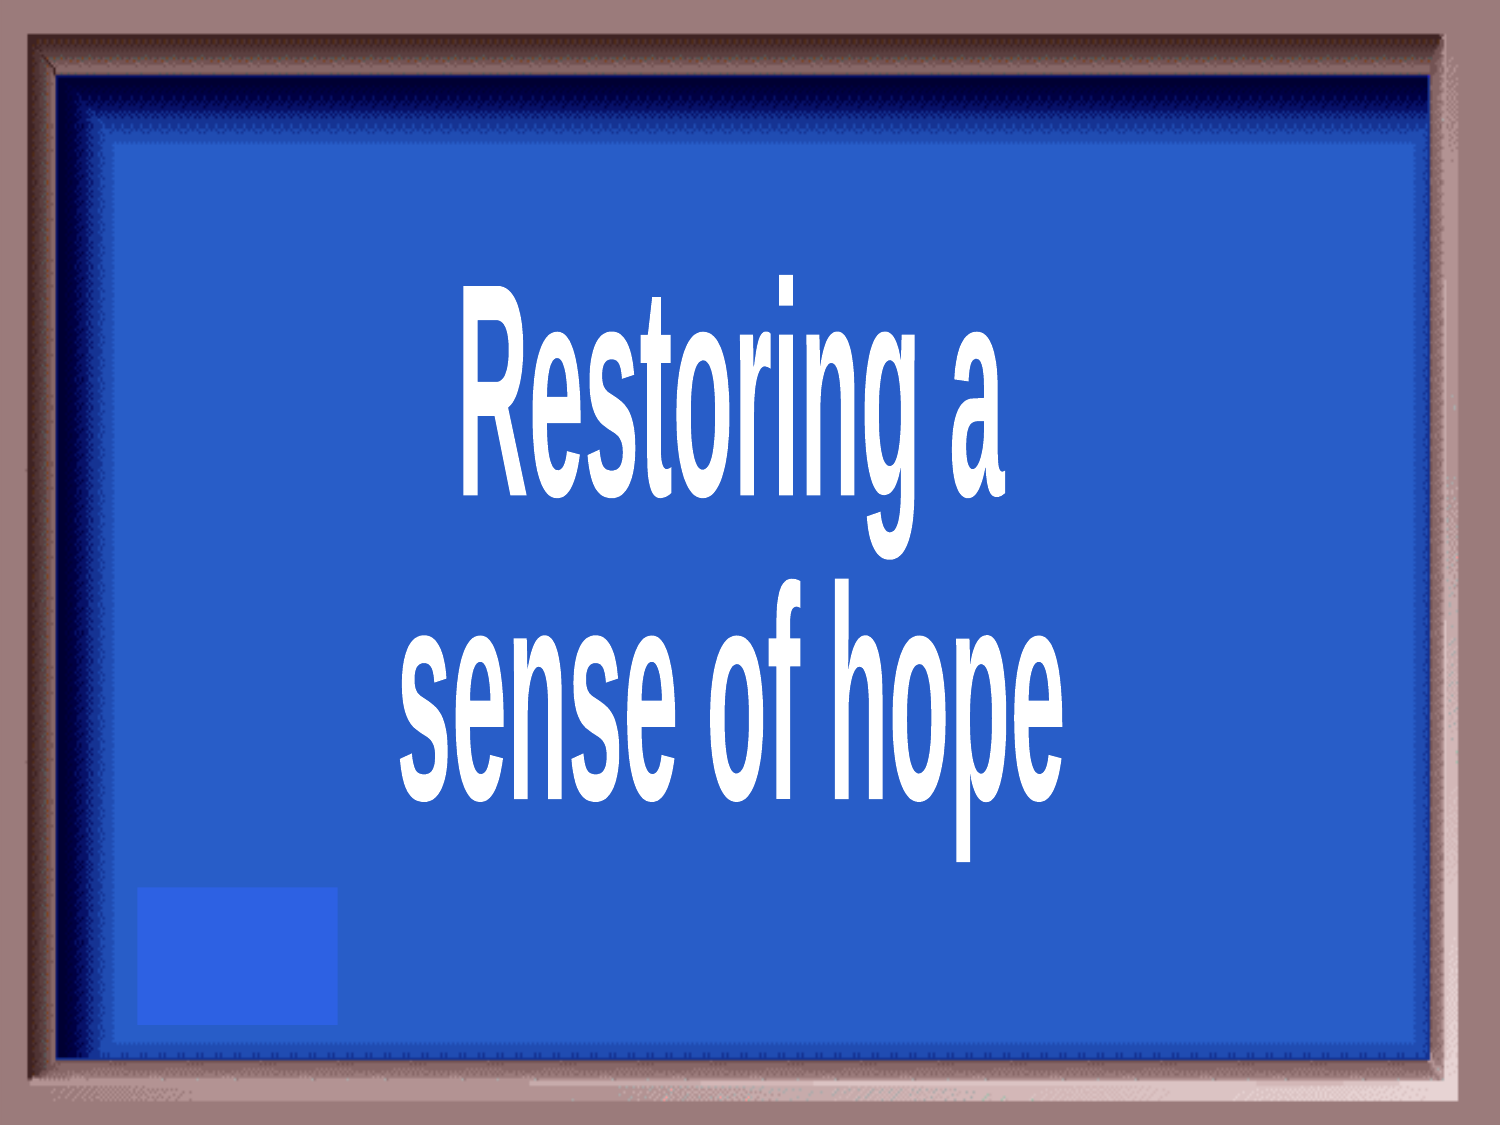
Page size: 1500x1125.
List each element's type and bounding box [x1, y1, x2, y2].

picture [0, 0, 1500, 1125]
text_box [137, 887, 338, 1025]
